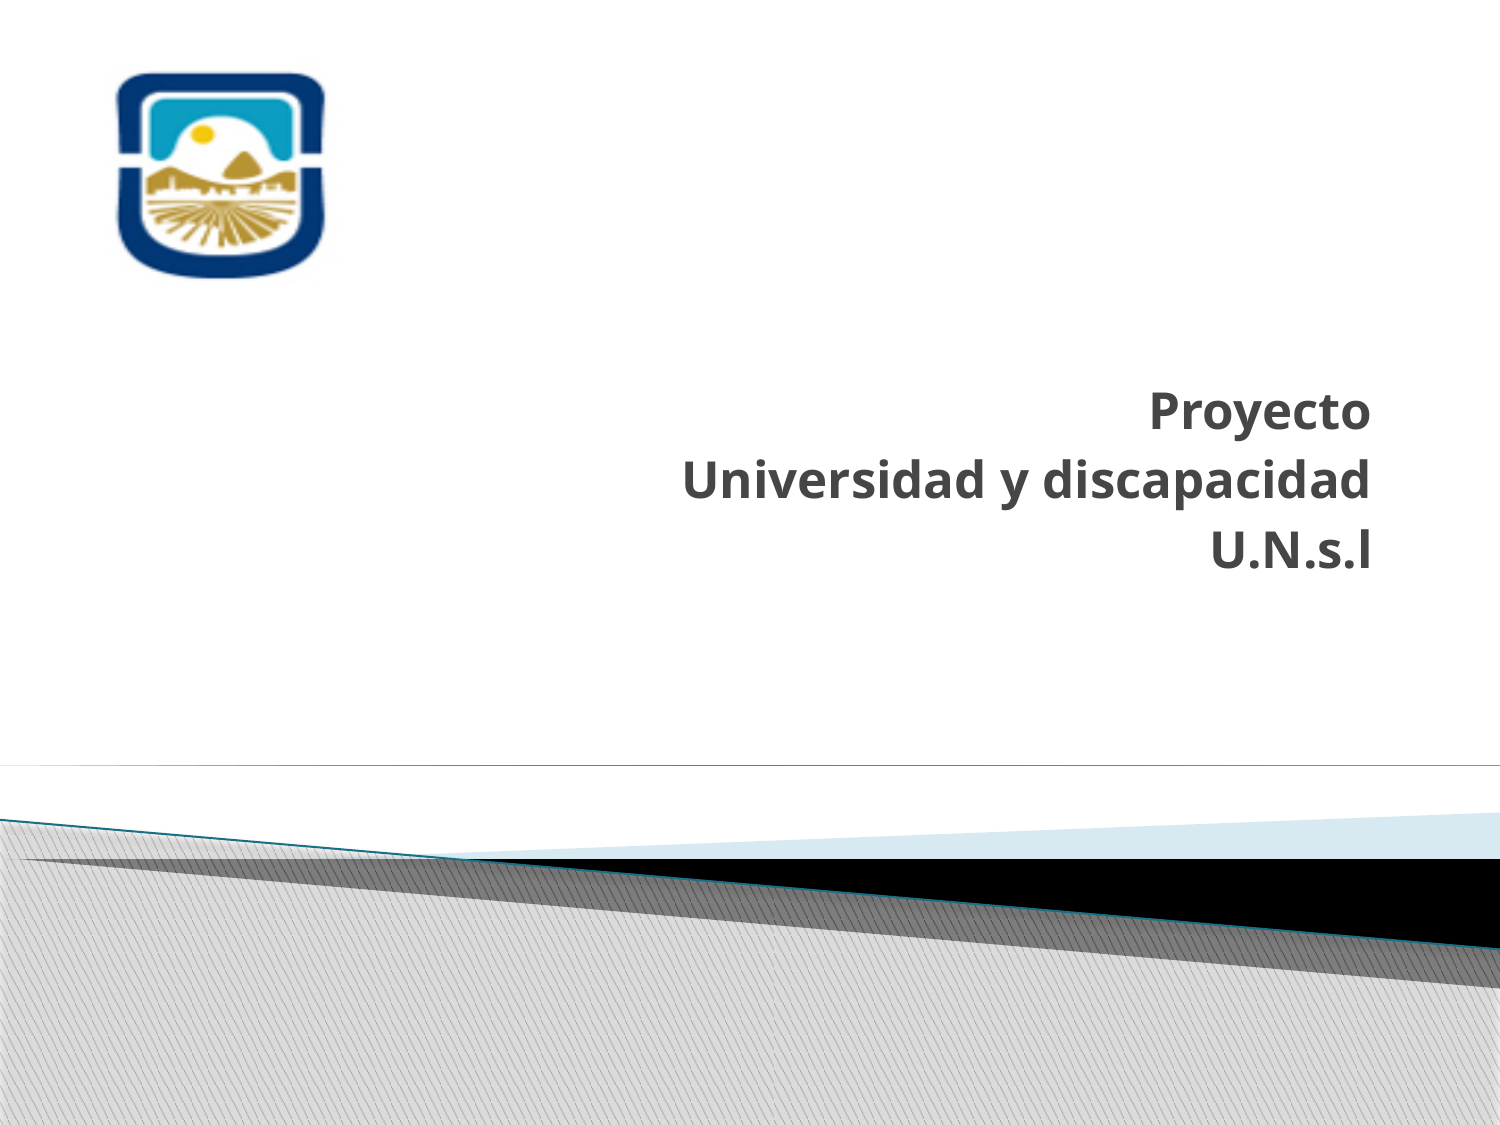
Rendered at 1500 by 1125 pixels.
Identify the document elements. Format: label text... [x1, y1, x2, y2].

picture [105, 58, 341, 294]
title Proyecto Universidad y discapacidad U.N.s.l [112, 292, 1388, 591]
picture [5, 859, 1500, 989]
